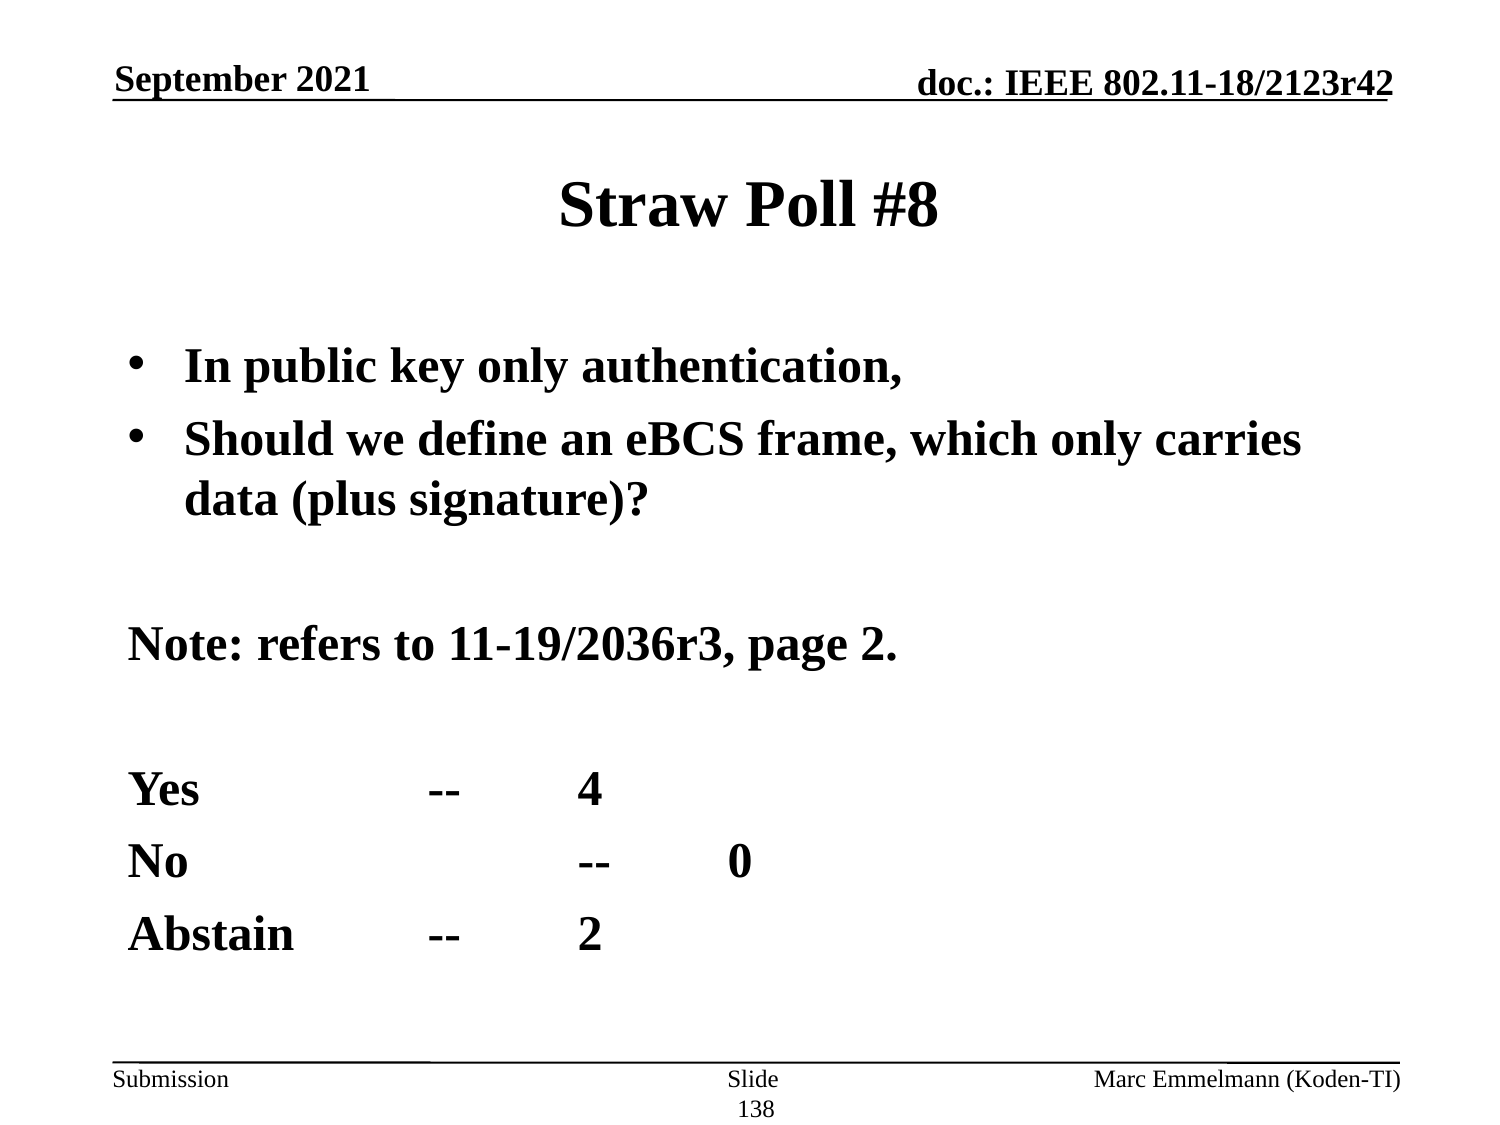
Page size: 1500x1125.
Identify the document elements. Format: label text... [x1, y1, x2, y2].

list In public key only authentication, Should we define an eBCS frame, which only carries data (plus signature)? Note: refers to 11-19/2036r3, page 2. Yes -- 4 No -- 0 Abstain -- 2 [112, 324, 1388, 1000]
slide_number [114, 54, 423, 100]
footer Marc Emmelmann (Koden-TI) [878, 1061, 1402, 1093]
title Straw Poll #8 [112, 112, 1388, 288]
slide_number Slide 138 [712, 1061, 800, 1123]
